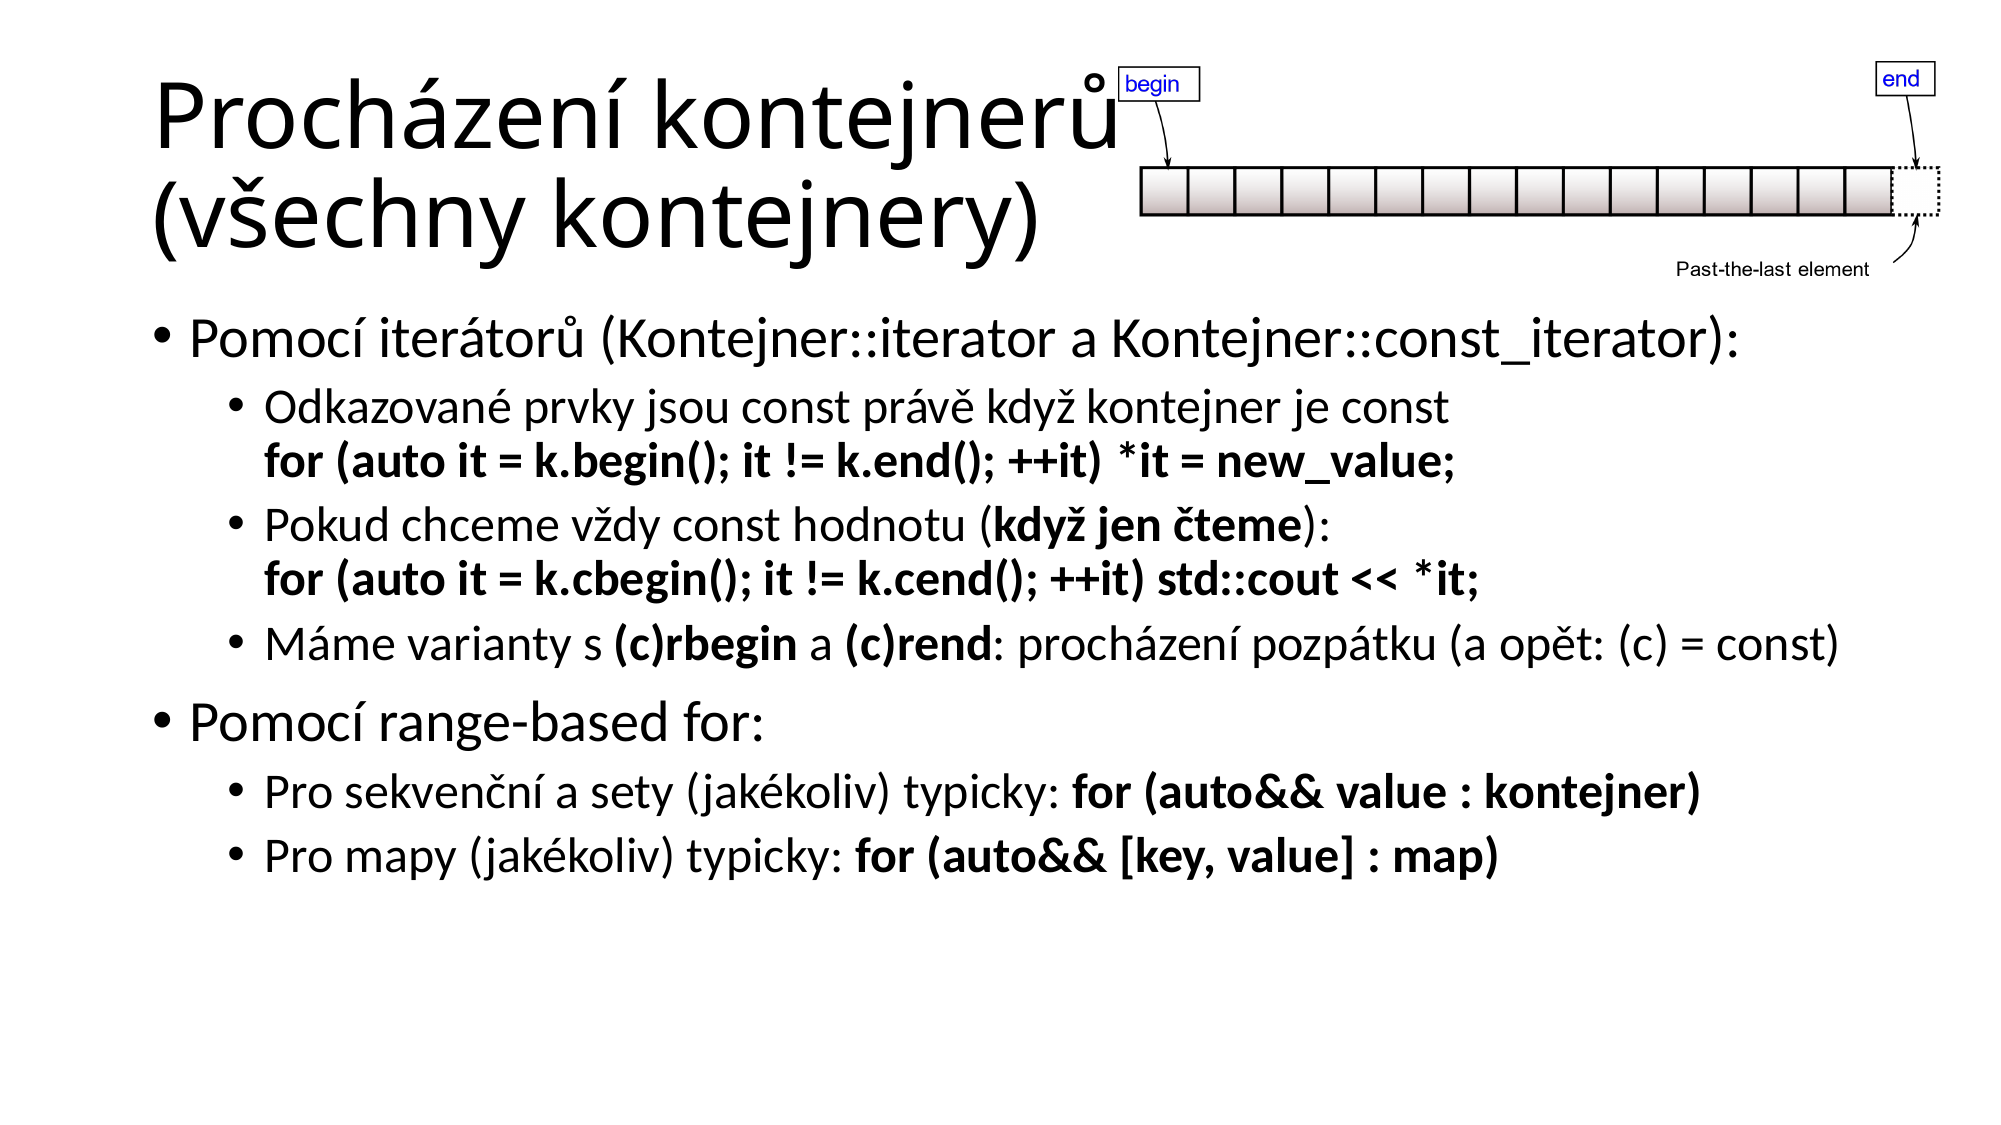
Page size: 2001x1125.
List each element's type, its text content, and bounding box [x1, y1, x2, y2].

picture [1102, 45, 1956, 292]
list Pomocí iterátorů (Kontejner::iterator a Kontejner::const_iterator): Odkazované prvky jsou const právě když kontejner je const for (auto it = k.begin(); it != k.end(); ++it) *it = new_value; Pokud chceme vždy const hodnotu (když jen čteme): for (auto it = k.cbegin(); it != k.cend(); ++it) std::cout << *it; Máme varianty s (c)rbegin a (c)rend: procházení pozpátku (a opět: (c) = const) Pomocí range-based for: Pro sekvenční a sety (jakékoliv) typicky: for (auto&& value : kontejner) Pro mapy (jakékoliv) typicky: for (auto&& [key, value] : map) [137, 299, 1863, 1014]
title Procházení kontejnerů (všechny kontejnery) [137, 59, 1102, 278]
